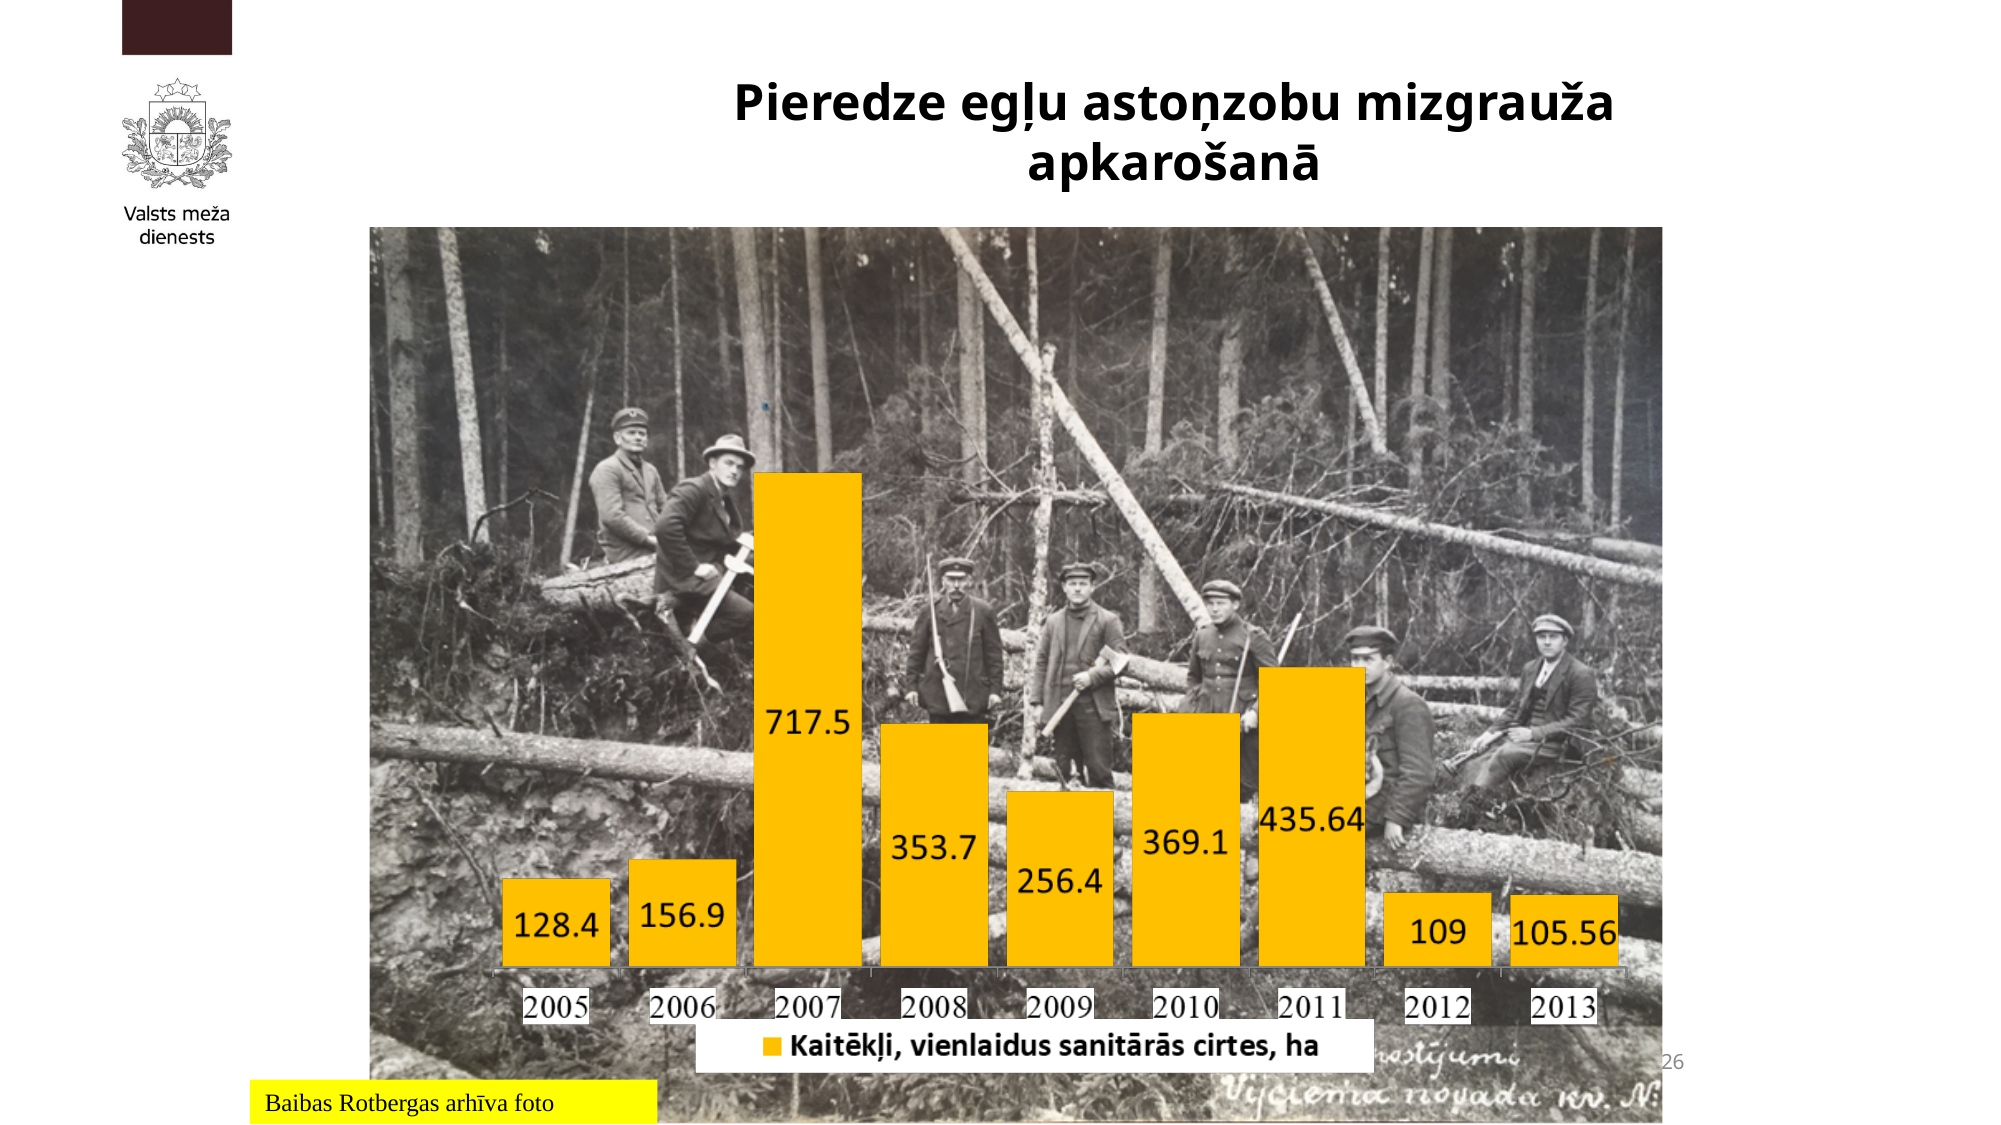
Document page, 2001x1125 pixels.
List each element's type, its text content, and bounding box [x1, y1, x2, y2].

picture [15, 0, 339, 357]
slide_number 26 [1667, 1037, 1700, 1088]
title Pieredze egļu astoņzobu mizgrauža apkarošanā [675, 62, 1675, 233]
picture [369, 227, 1663, 1125]
text_box Baibas Rotbergas arhīva foto [249, 1079, 364, 1125]
